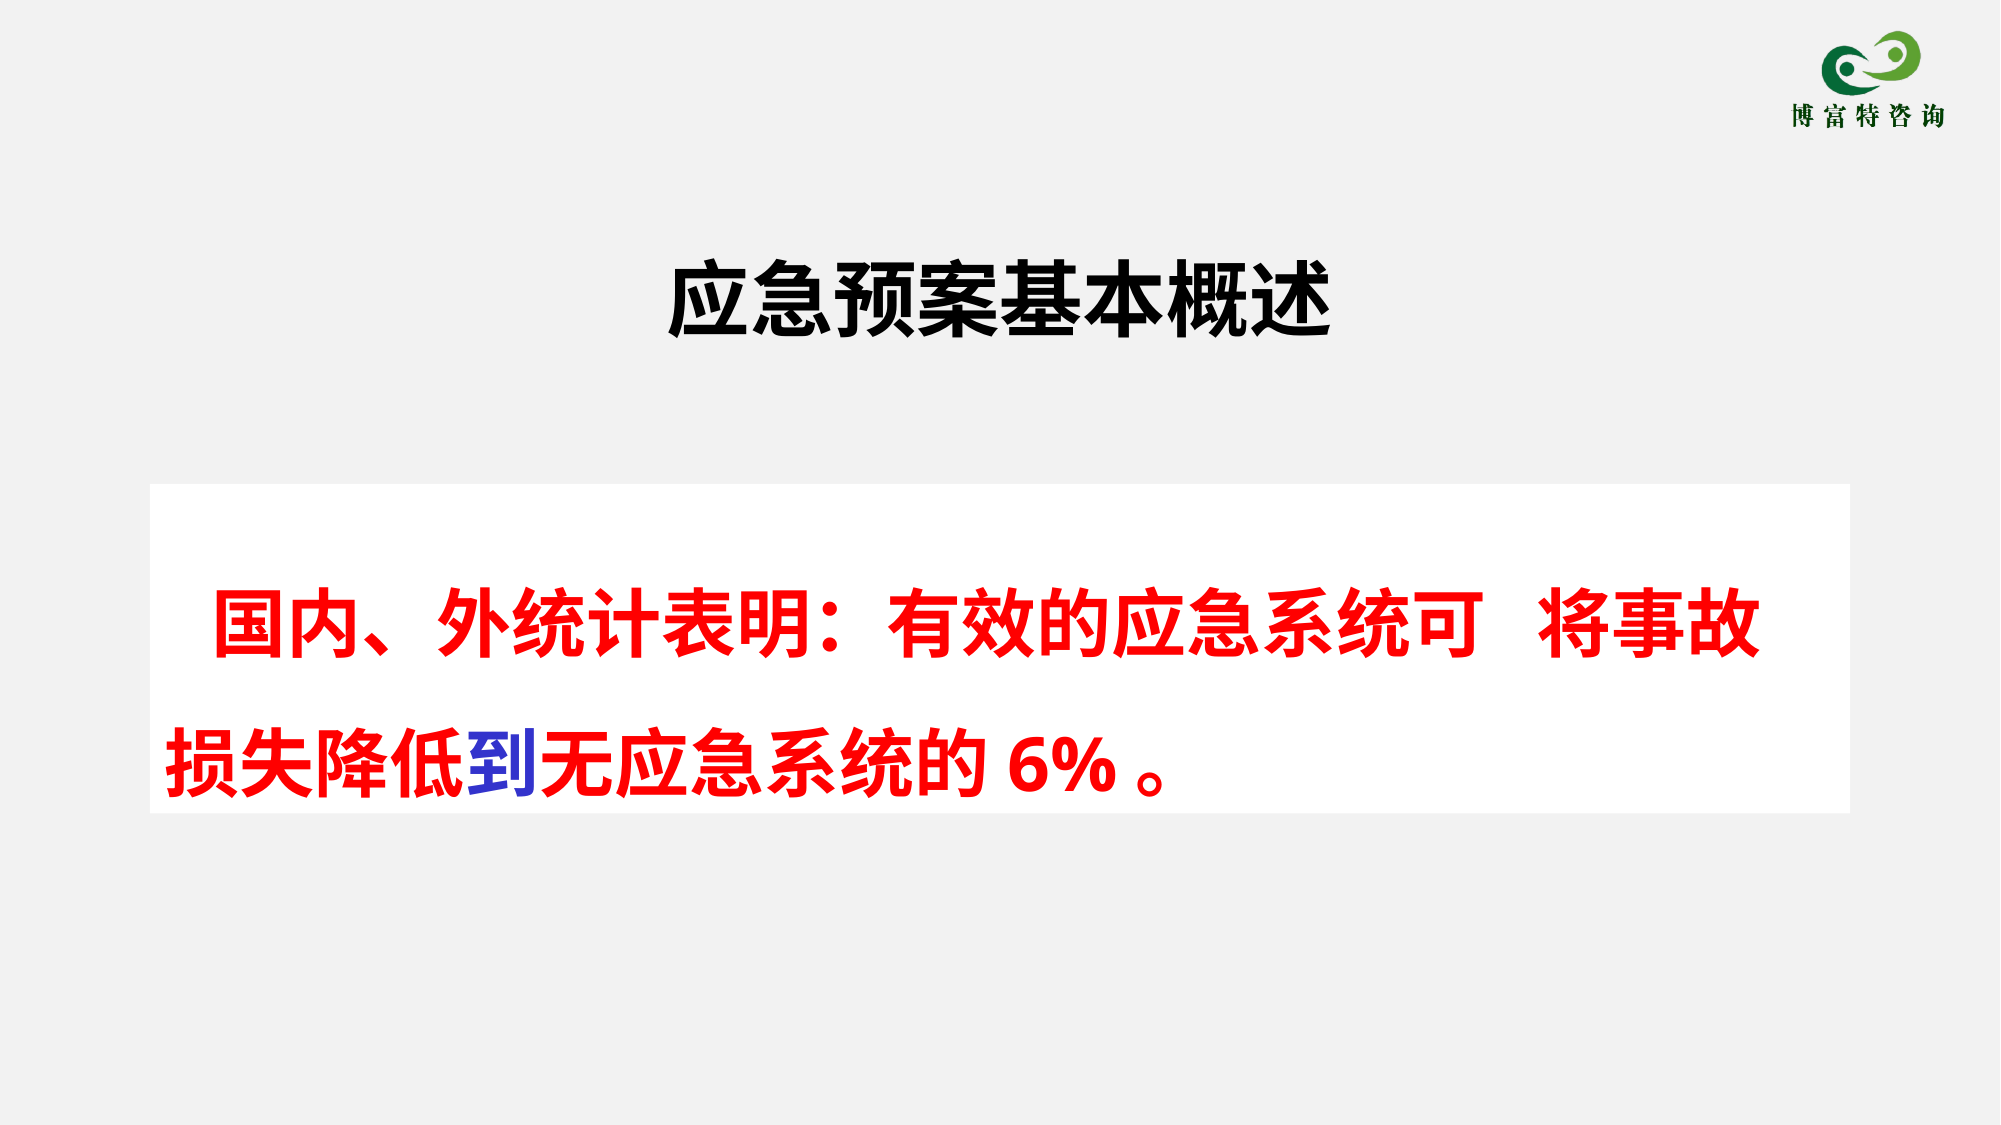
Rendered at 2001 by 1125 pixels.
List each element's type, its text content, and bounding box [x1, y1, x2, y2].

text_box 国内、外统计表明：有效的应急系统可 将事故损失降低到无应急系统的6%。 [149, 483, 1851, 814]
text_box 应急预案基本概述 [630, 228, 1370, 366]
picture [1772, 30, 1969, 131]
